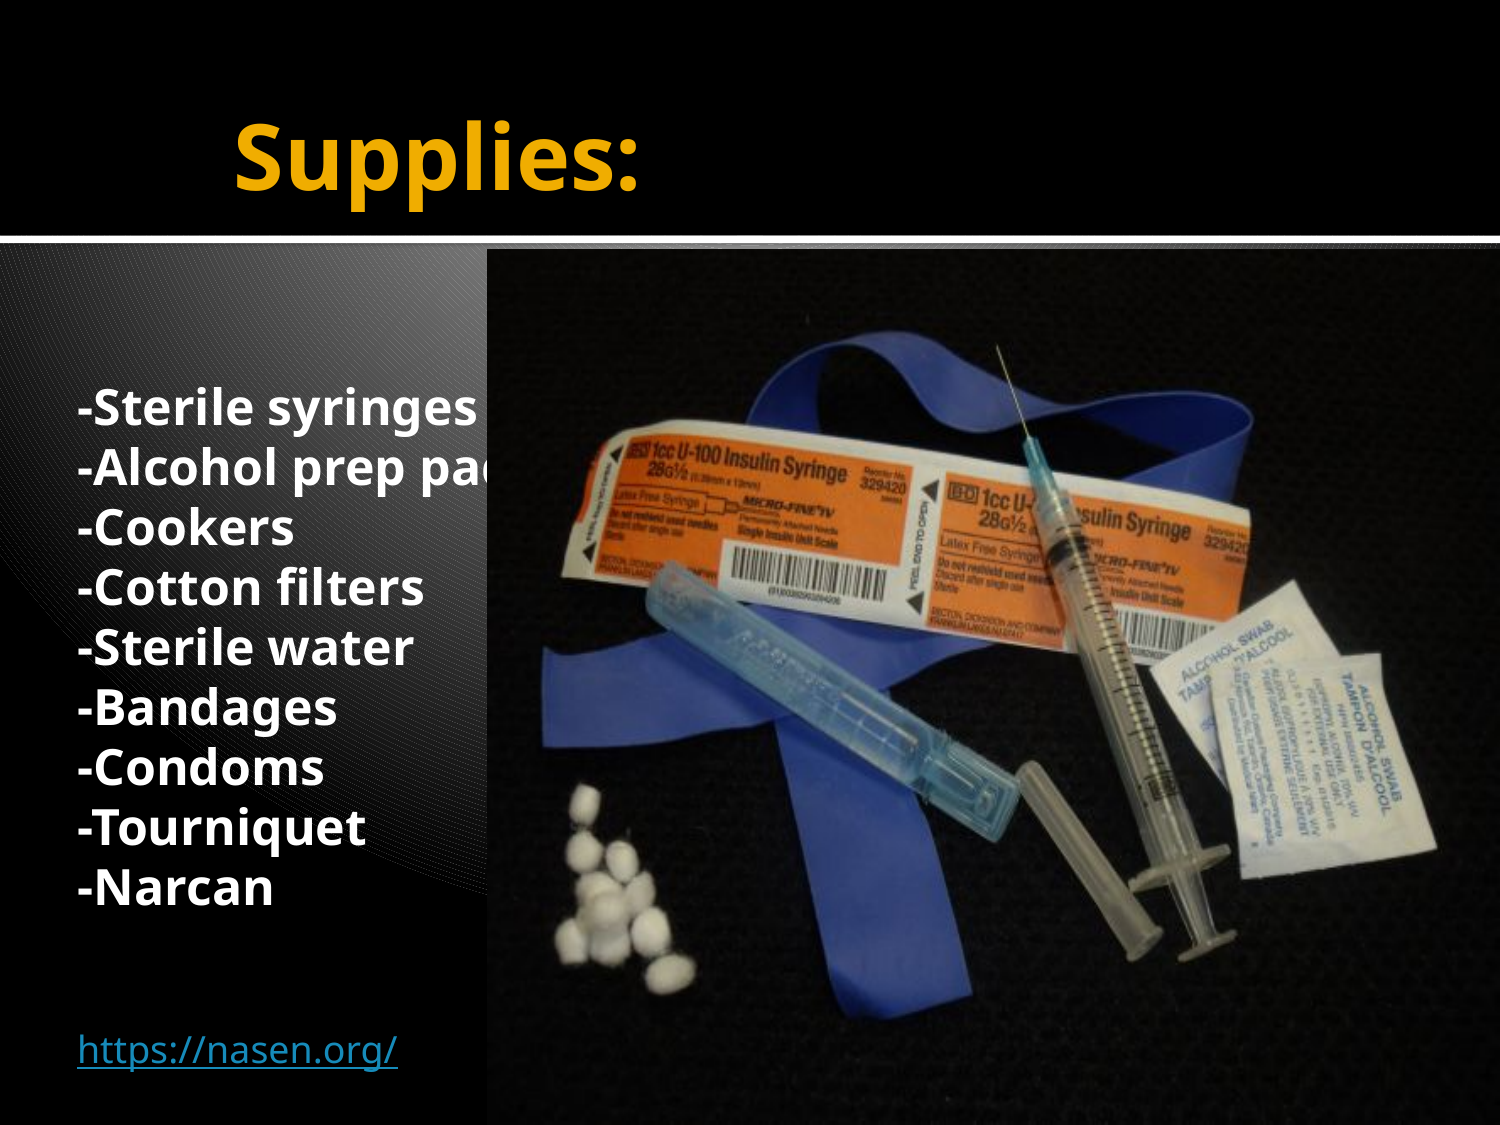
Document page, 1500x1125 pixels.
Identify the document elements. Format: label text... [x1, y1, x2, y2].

text_box -Sterile syringes -Alcohol prep pads -Cookers -Cotton filters -Sterile water -Bandages -Condoms -Tourniquet -Narcan [62, 262, 481, 1018]
text_box Supplies: [99, 87, 1450, 220]
text_box https://nasen.org/ [62, 1018, 481, 1125]
picture [487, 249, 1500, 1125]
